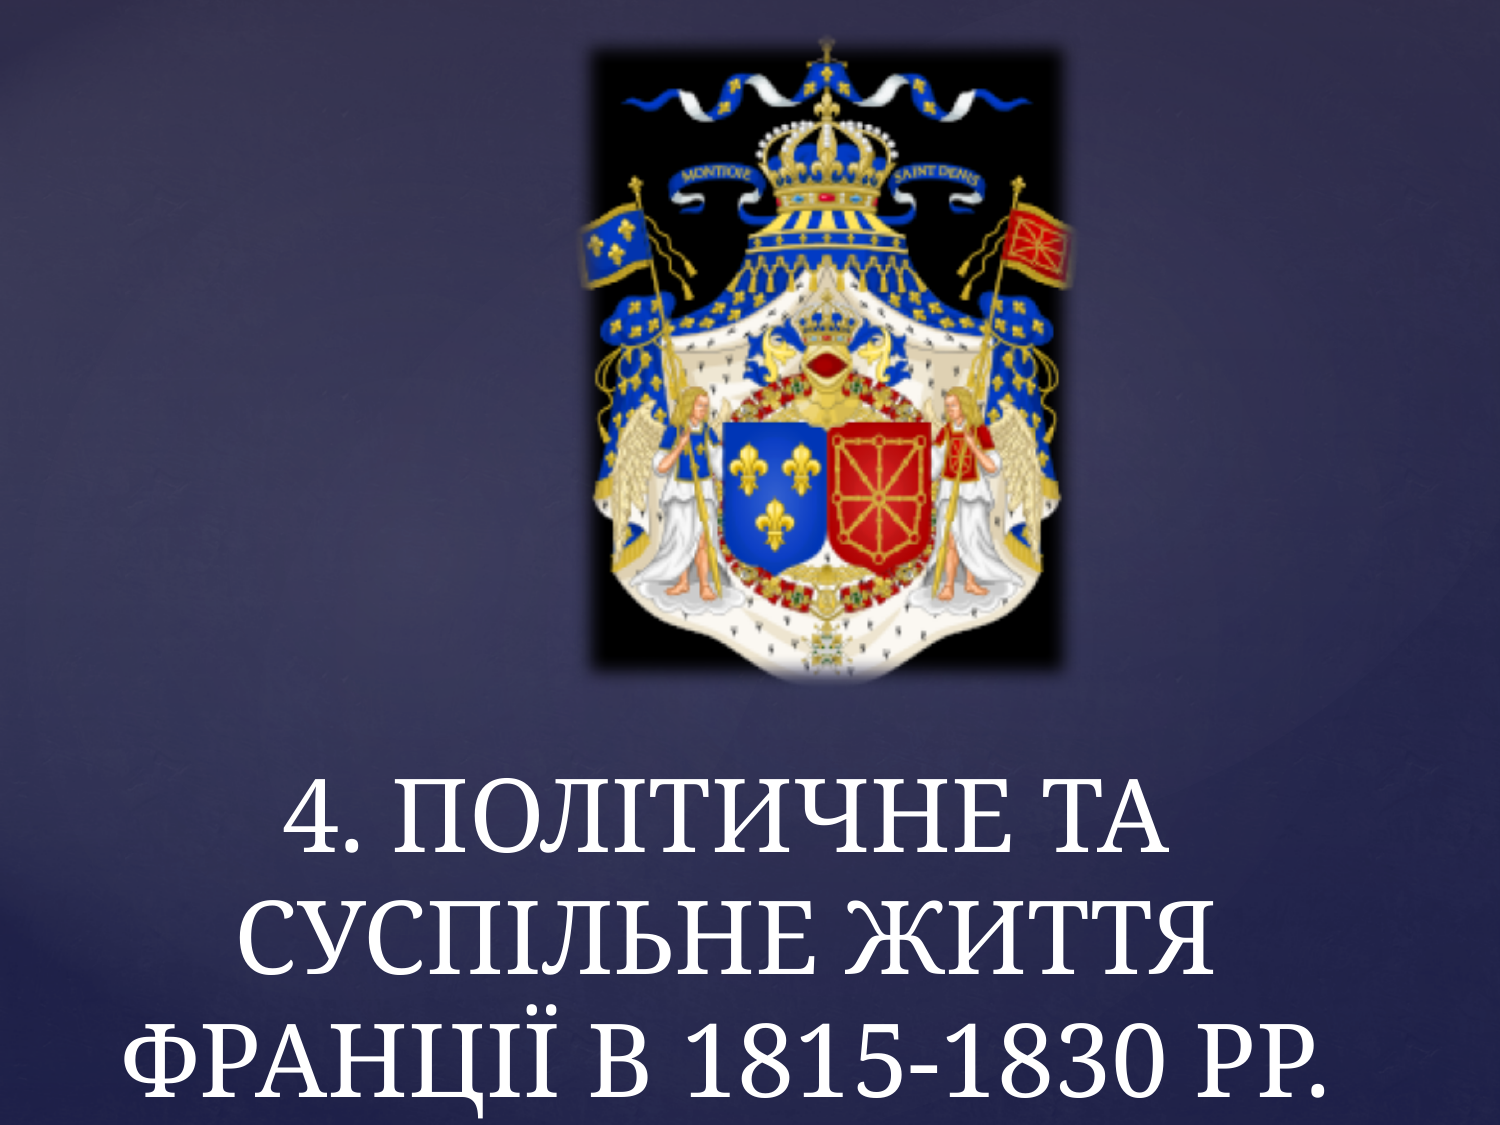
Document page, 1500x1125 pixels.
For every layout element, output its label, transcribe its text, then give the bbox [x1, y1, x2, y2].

picture [572, 30, 1082, 690]
title 4. ПОЛІТИЧНЕ ТА СУСПІЛЬНЕ ЖИТТЯ ФРАНЦІЇ В 1815-1830 РР. [17, 751, 1436, 1125]
